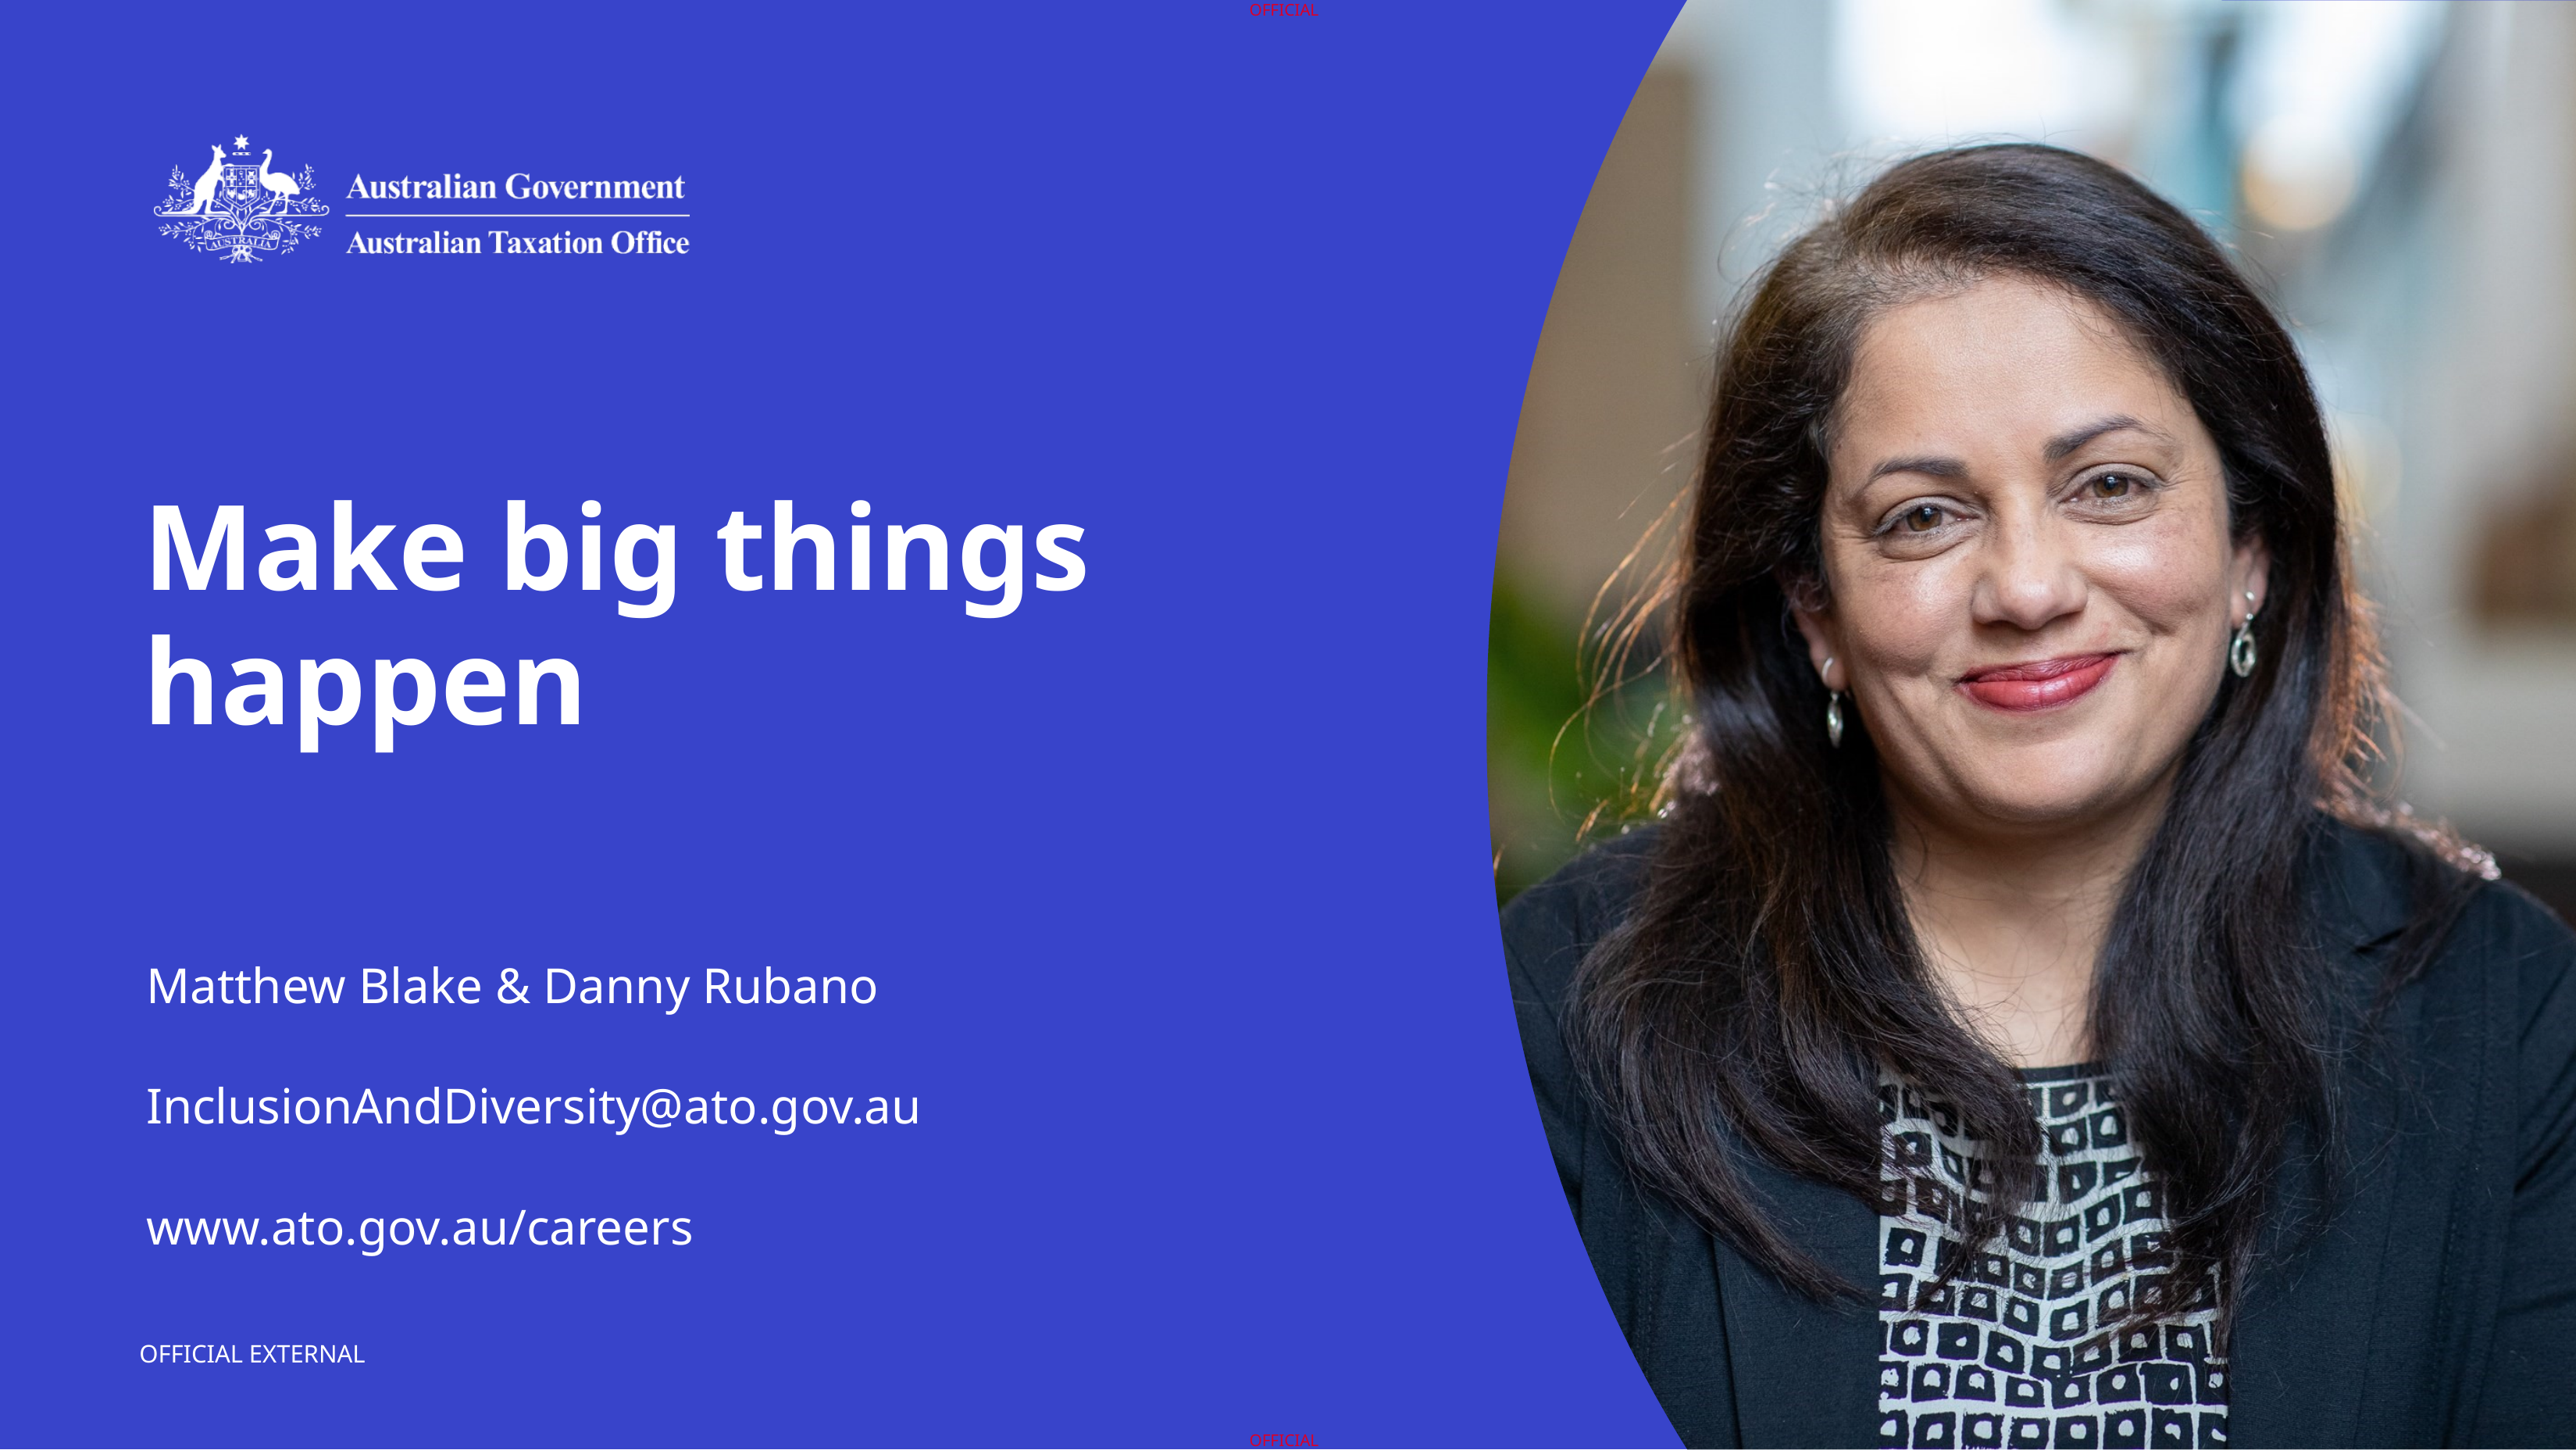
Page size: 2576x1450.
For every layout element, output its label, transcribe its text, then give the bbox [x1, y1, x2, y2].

list Matthew Blake & Danny Rubano InclusionAndDiversity@ato.gov.au www.ato.gov.au/careers [146, 930, 1482, 1241]
picture [1486, 0, 2576, 1450]
title Make big things happen [143, 466, 1288, 762]
picture [154, 134, 690, 263]
footer Official EXTERNAL [139, 1330, 1482, 1376]
